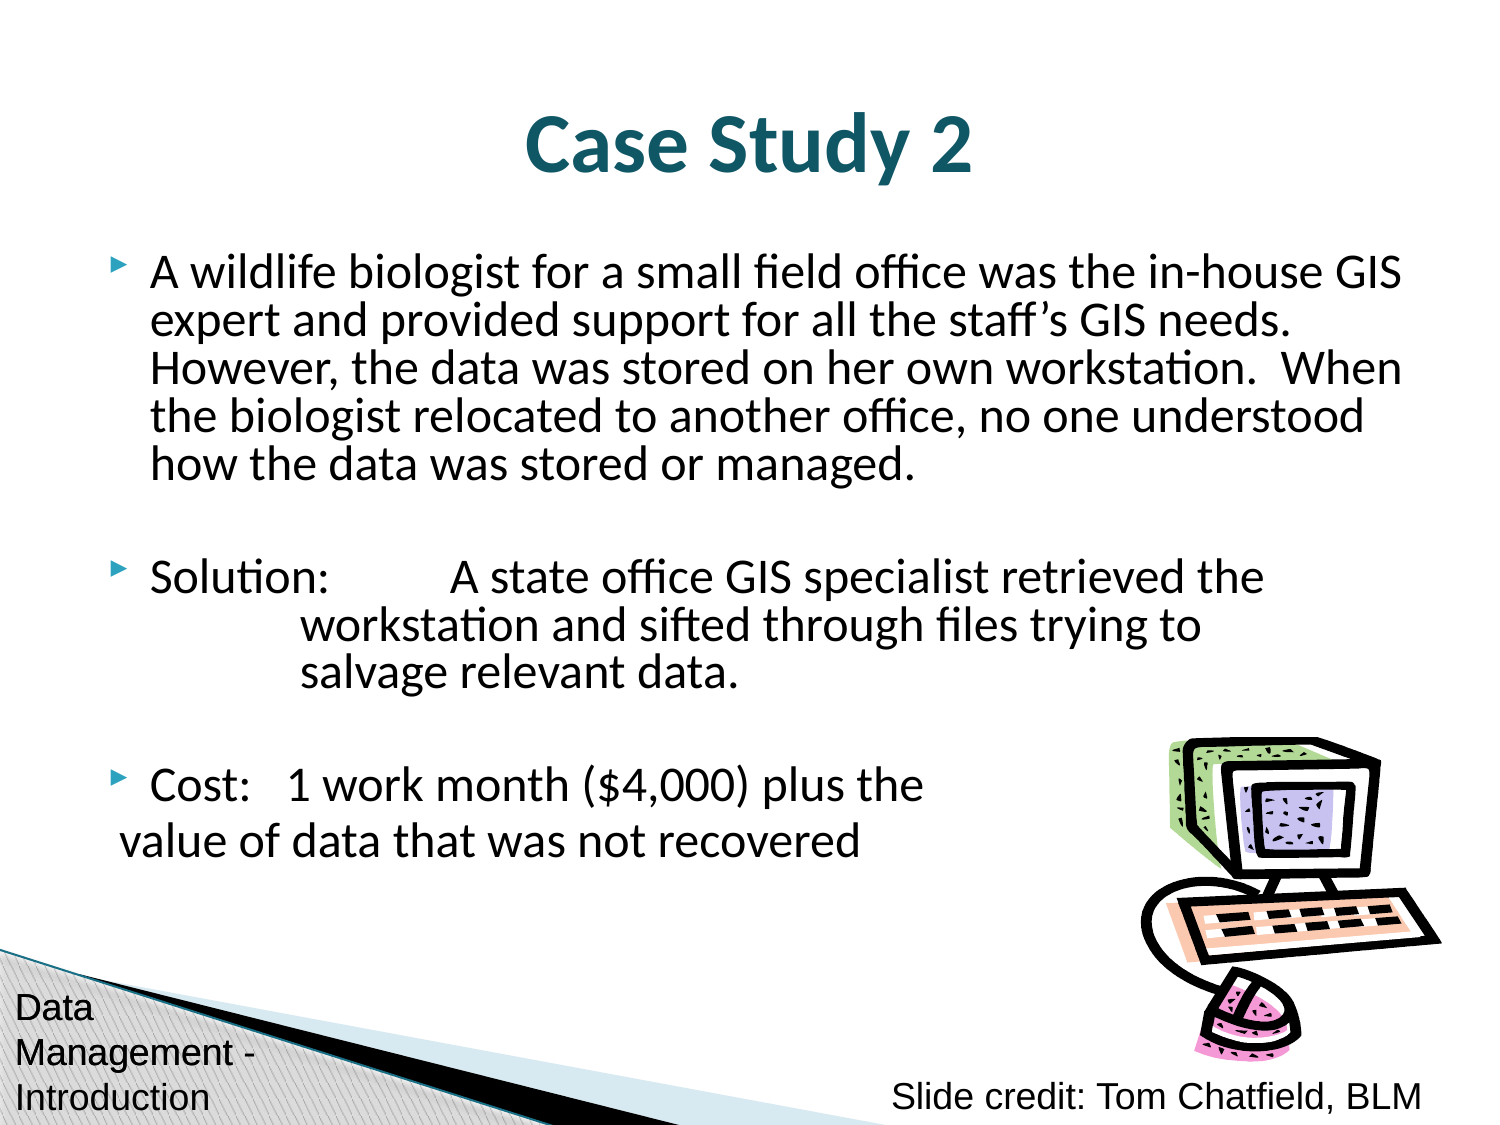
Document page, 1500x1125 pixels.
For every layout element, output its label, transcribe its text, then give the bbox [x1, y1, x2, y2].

title Case Study 2 [75, 45, 1425, 233]
picture [1137, 736, 1442, 1065]
list A wildlife biologist for a small field office was the in-house GIS expert and provided support for all the staff’s GIS needs. However, the data was stored on her own workstation. When the biologist relocated to another office, no one understood how the data was stored or managed. Solution: A state office GIS specialist retrieved the workstation and sifted through files trying to salvage relevant data. Cost: 1 work month ($4,000) plus the value of data that was not recovered [74, 242, 1426, 986]
text_box Slide credit: Tom Chatfield, BLM [876, 1064, 1500, 1125]
